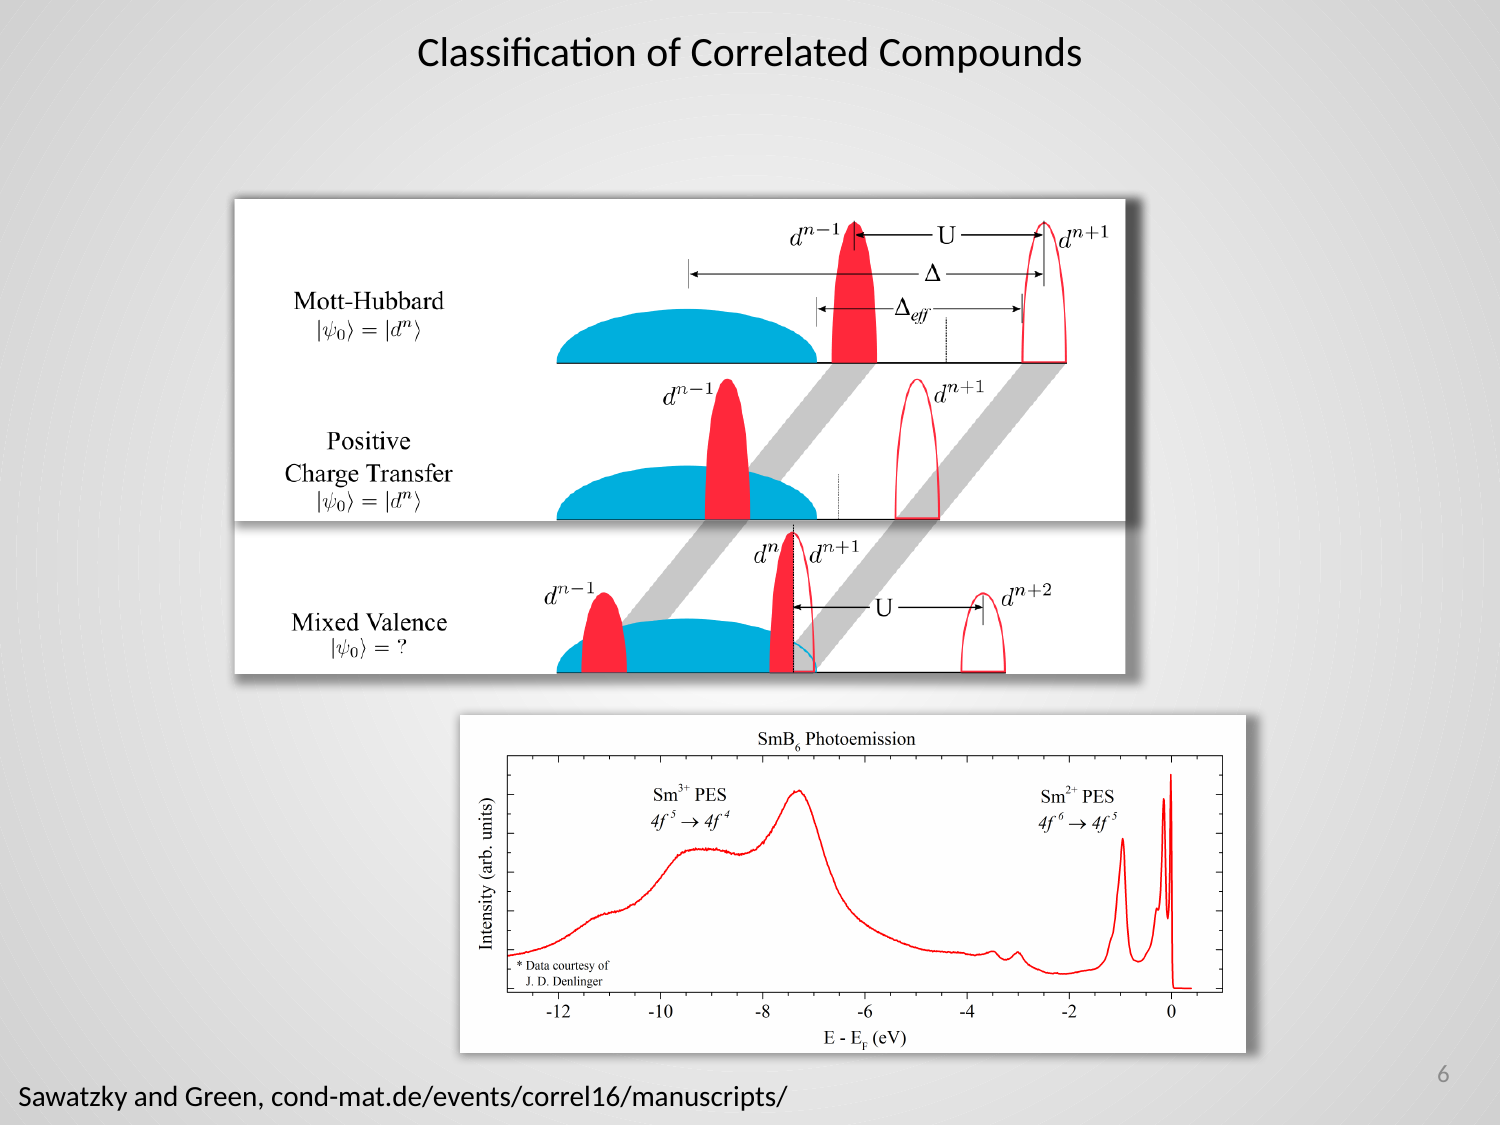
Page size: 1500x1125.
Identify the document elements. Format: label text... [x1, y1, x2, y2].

picture [234, 198, 1126, 674]
slide_number 6 [1127, 1042, 1465, 1103]
text_box Sawatzky and Green, cond-mat.de/events/correl16/manuscripts/ [3, 1069, 1170, 1120]
picture [460, 715, 1246, 1053]
text_box Classification of Correlated Compounds [254, 17, 1246, 83]
